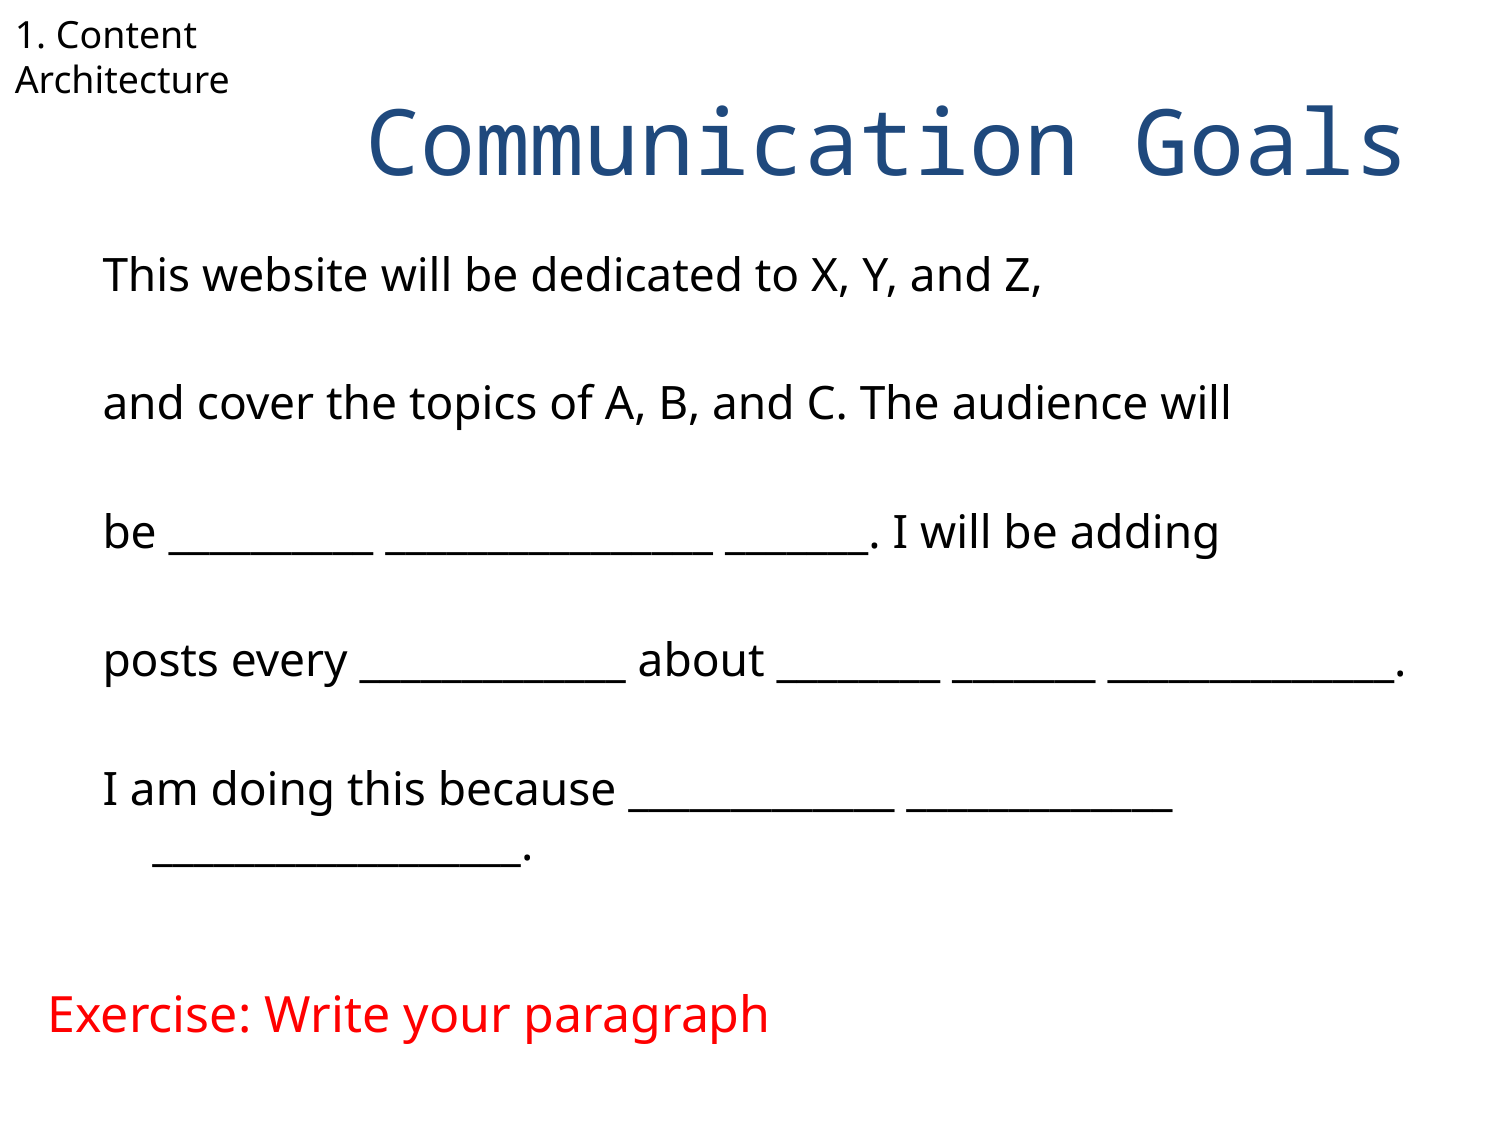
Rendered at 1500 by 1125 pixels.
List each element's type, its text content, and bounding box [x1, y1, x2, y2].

text_box 1. Content Architecture [0, 3, 425, 154]
title Communication Goals [75, 45, 1425, 233]
list This website will be dedicated to X, Y, and Z, and cover the topics of A, B, and C. The audience will be __________ ________________ _______. I will be adding posts every _____________ about ________ _______ ______________. I am doing this because _____________ _____________ __________________. [87, 237, 1438, 938]
text_box Exercise: Write your paragraph [32, 974, 786, 1050]
